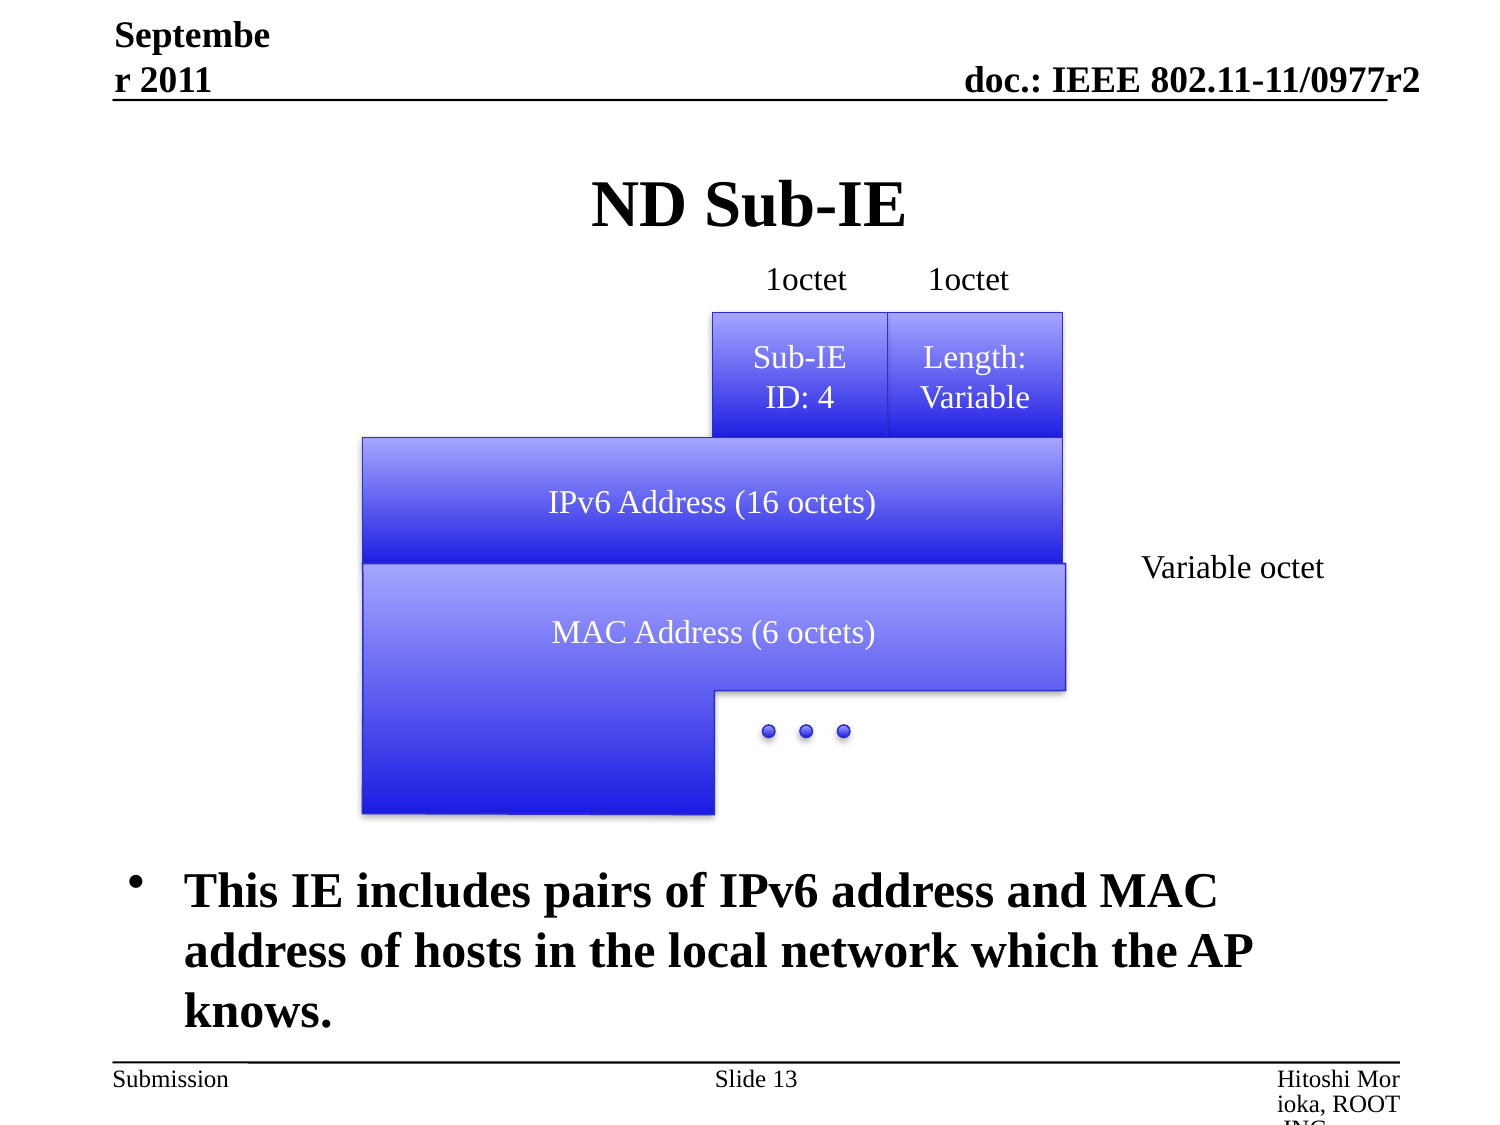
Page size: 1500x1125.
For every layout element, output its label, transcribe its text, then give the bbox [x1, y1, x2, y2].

text_box 1octet [750, 249, 862, 305]
text_box [836, 724, 851, 739]
text_box Sub-IE ID: 4 [712, 312, 888, 435]
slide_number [114, 54, 272, 101]
footer Hitoshi Morioka, ROOT INC. [1276, 1061, 1402, 1093]
list This IE includes pairs of IPv6 address and MAC address of hosts in the local network which the AP knows. [112, 849, 1388, 1001]
text_box [799, 724, 814, 739]
text_box 1octet [913, 249, 1025, 305]
title ND Sub-IE [112, 112, 1388, 288]
text_box Length: Variable [888, 312, 1063, 437]
slide_number Slide 13 [712, 1061, 800, 1093]
text_box MAC Address (6 octets) [361, 562, 1067, 816]
text_box [761, 724, 776, 739]
text_box IPv6 Address (16 octets) [362, 437, 1063, 562]
text_box Variable octet [1126, 537, 1340, 593]
